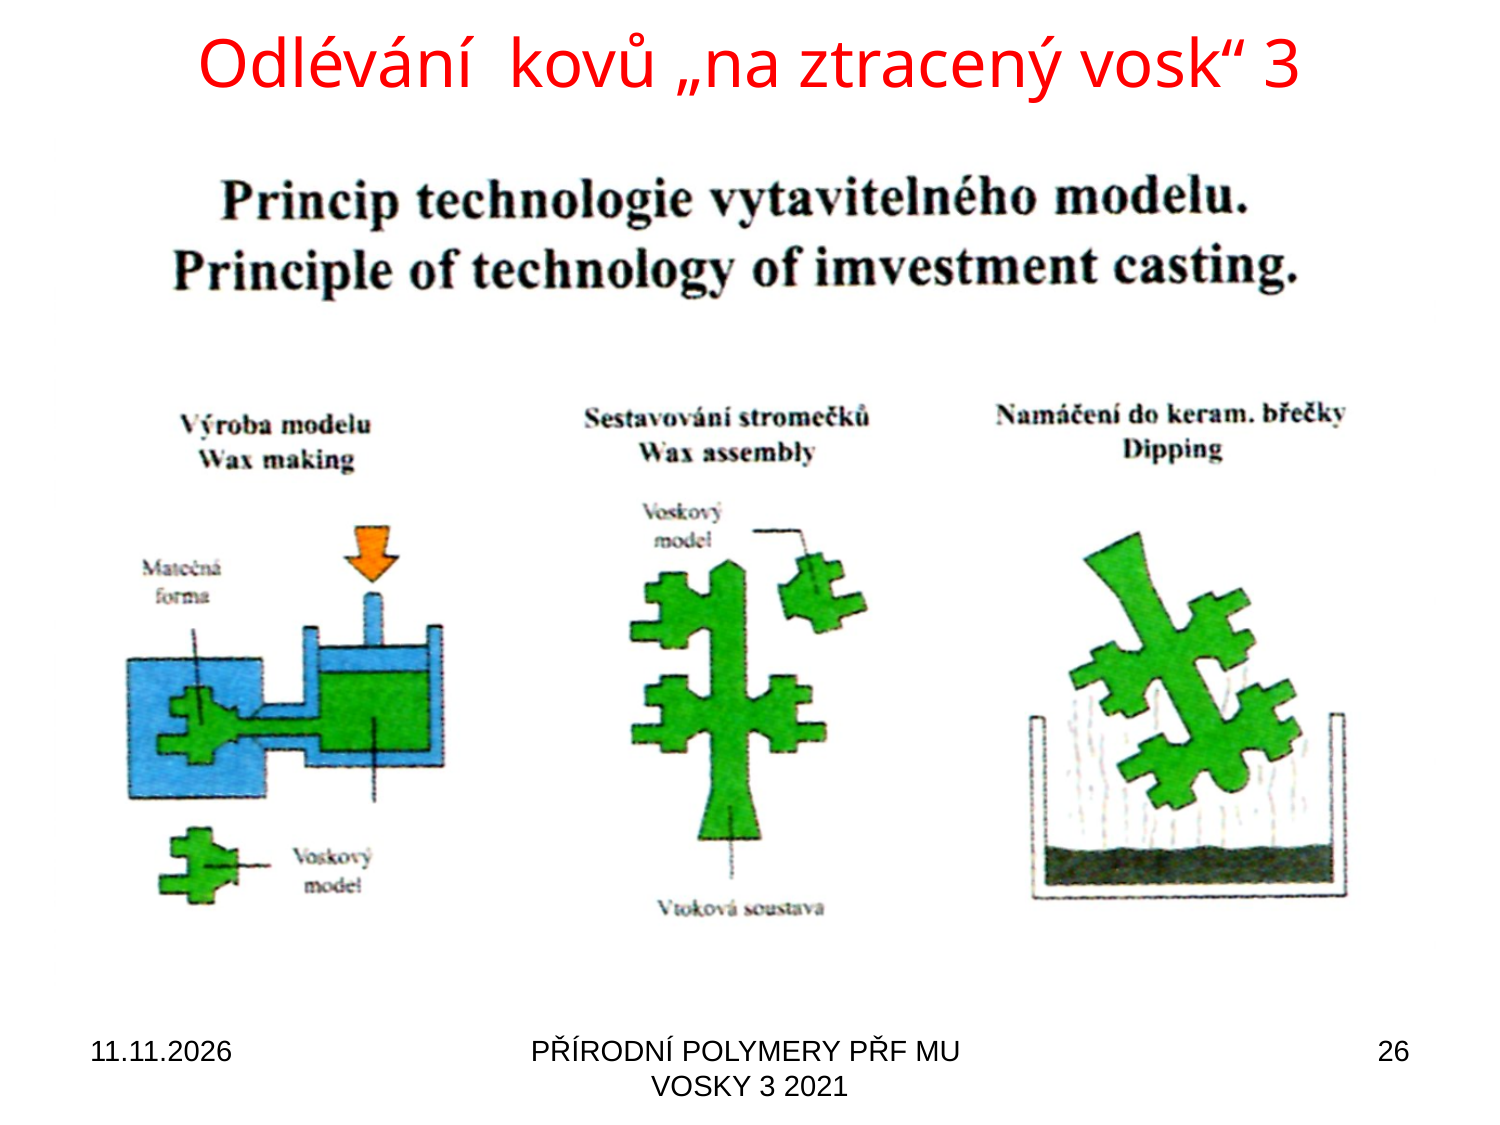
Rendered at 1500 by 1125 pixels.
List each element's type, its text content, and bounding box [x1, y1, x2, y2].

slide_number 26 [1074, 1024, 1426, 1103]
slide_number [74, 1024, 426, 1103]
title Odlévání kovů „na ztracený vosk“ 3 [29, 18, 1471, 103]
picture [52, 136, 1436, 986]
footer PŘÍRODNÍ POLYMERY PŘF MU VOSKY 3 2021 [512, 1024, 988, 1103]
